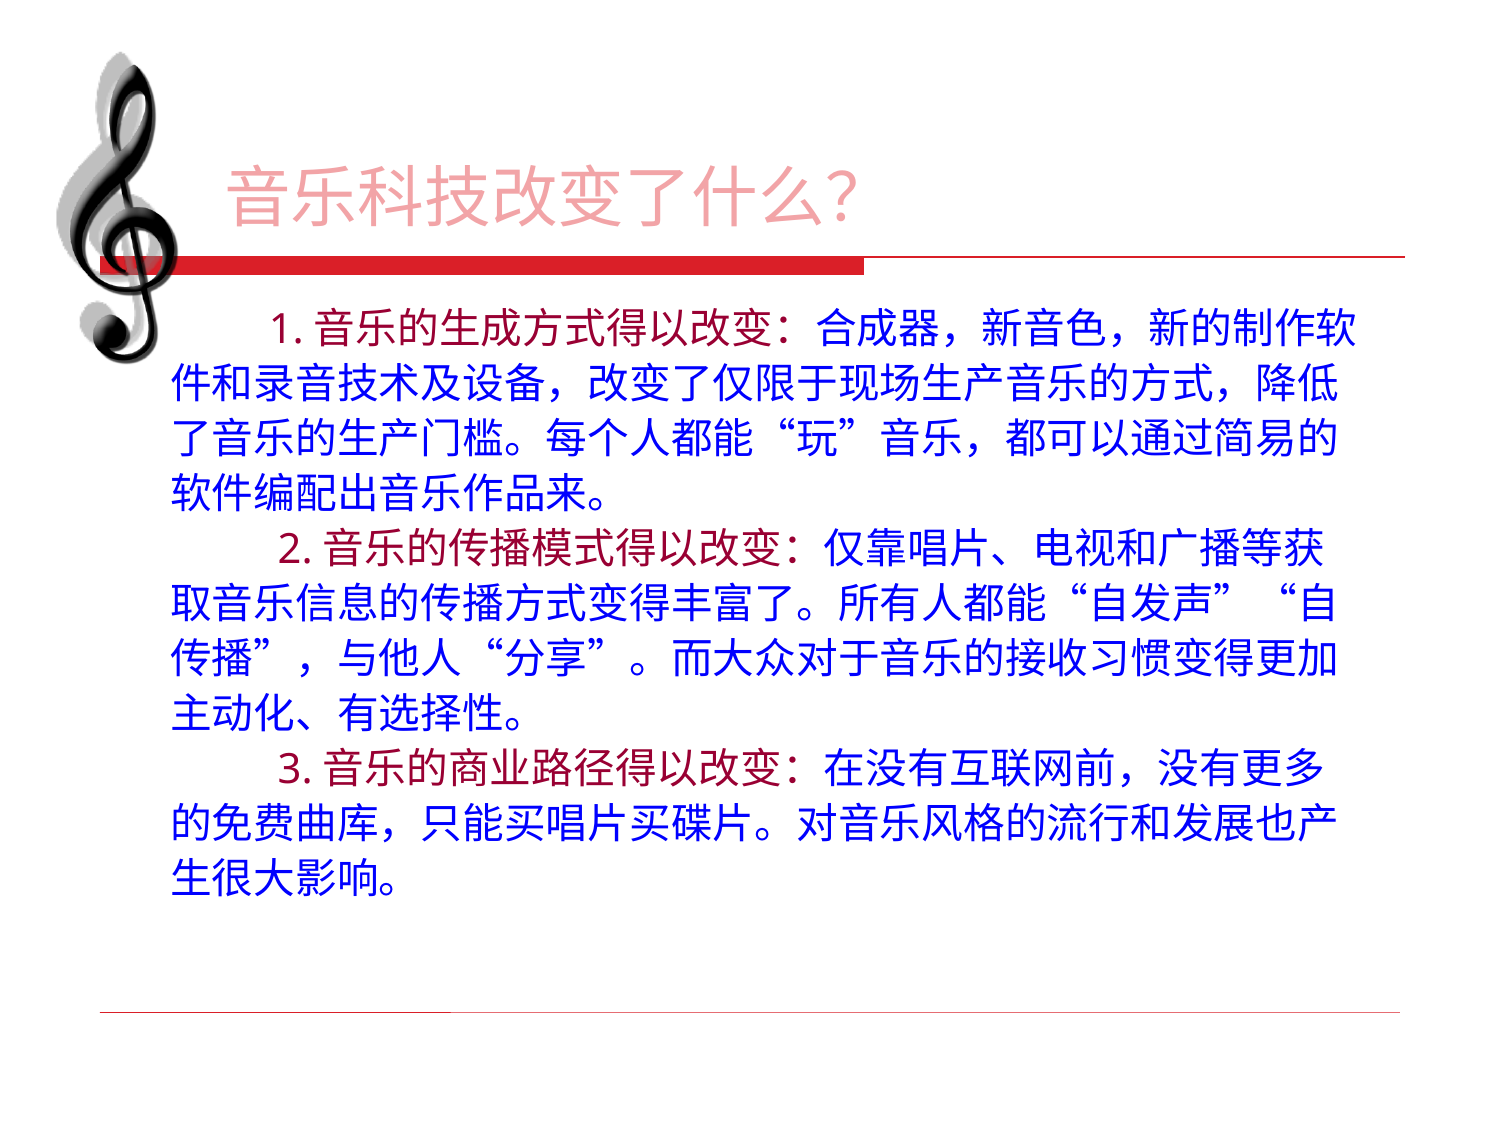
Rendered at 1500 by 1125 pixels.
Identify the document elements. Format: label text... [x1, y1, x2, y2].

text_box 1.音乐的生成方式得以改变：合成器，新音色，新的制作软件和录音技术及设备，改变了仅限于现场生产音乐的方式，降低了音乐的生产门槛。每个人都能“玩”音乐，都可以通过简易的软件编配出音乐作品来。 2.音乐的传播模式得以改变：仅靠唱片、电视和广播等获取音乐信息的传播方式变得丰富了。所有人都能“自发声”“自传播”，与他人“分享”。而大众对于音乐的接收习惯变得更加主动化、有选择性。 3.音乐的商业路径得以改变：在没有互联网前，没有更多的免费曲库，只能买唱片买碟片。对音乐风格的流行和发展也产生很大影响。 [155, 289, 1375, 910]
picture [52, 56, 190, 371]
text_box 音乐科技改变了什么？ [209, 147, 1291, 243]
